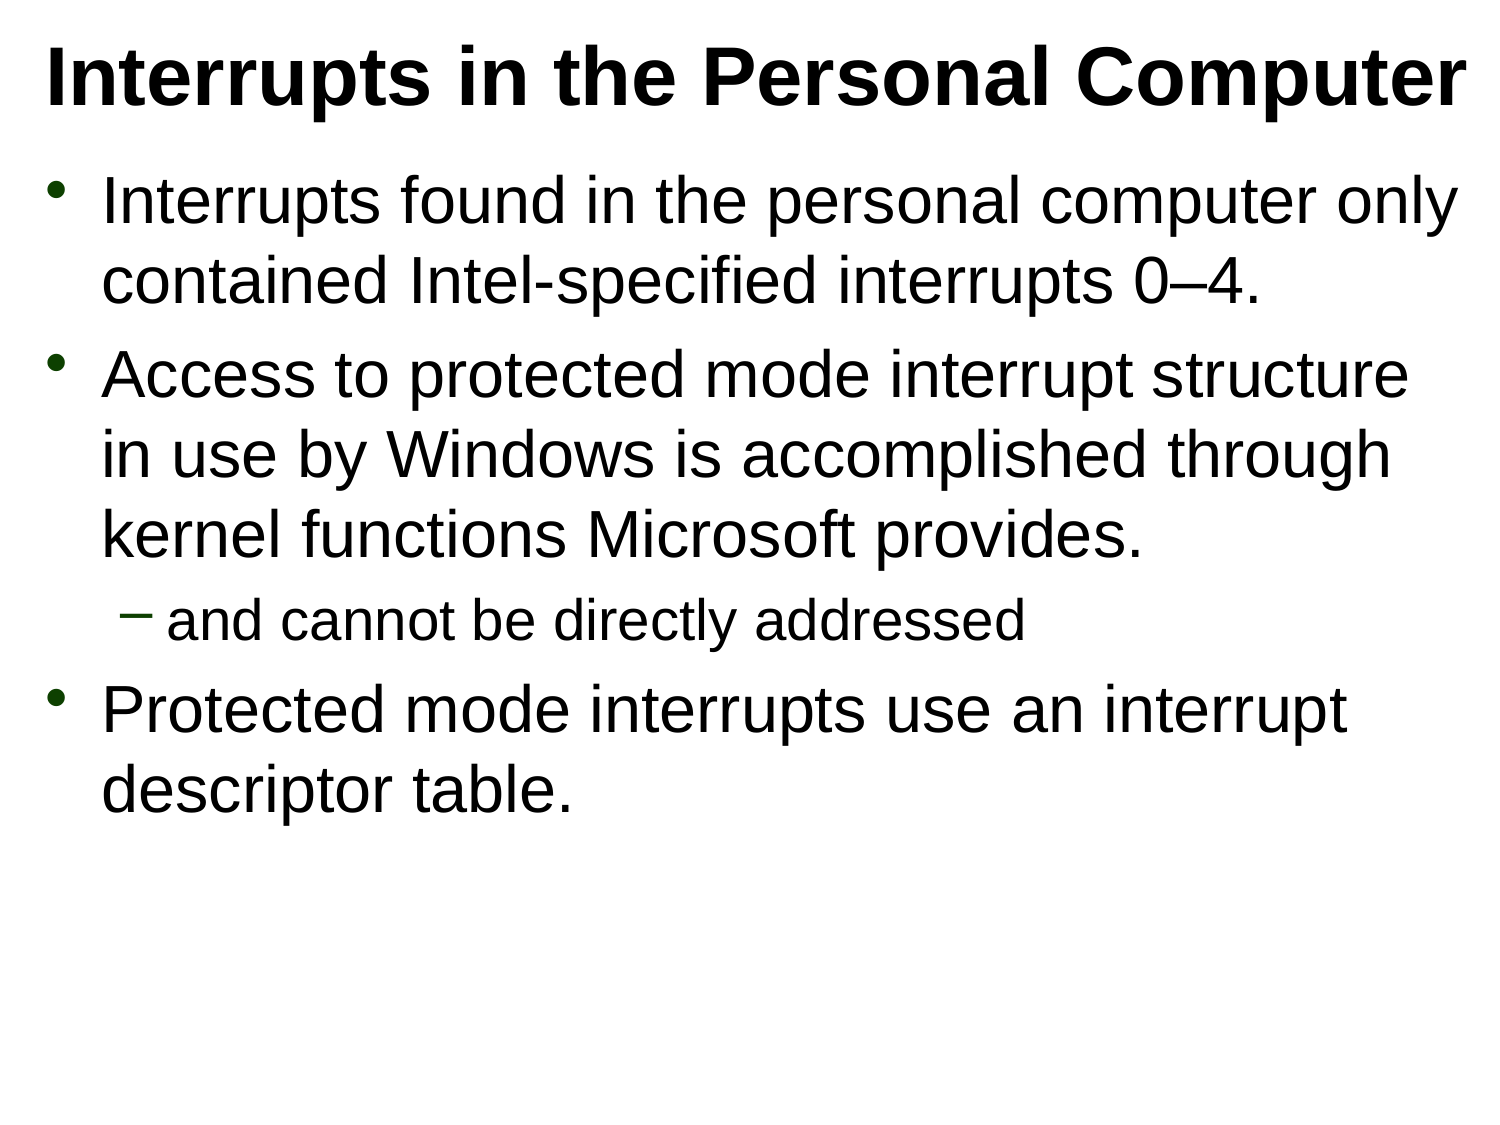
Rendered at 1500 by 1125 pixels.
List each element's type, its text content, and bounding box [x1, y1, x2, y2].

list Interrupts found in the personal computer only contained Intel-specified interrupts 0–4. Access to protected mode interrupt structure in use by Windows is accomplished through kernel functions Microsoft provides. and cannot be directly addressed Protected mode interrupts use an interrupt descriptor table. [29, 149, 1493, 938]
title Interrupts in the Personal Computer [29, 14, 1493, 149]
